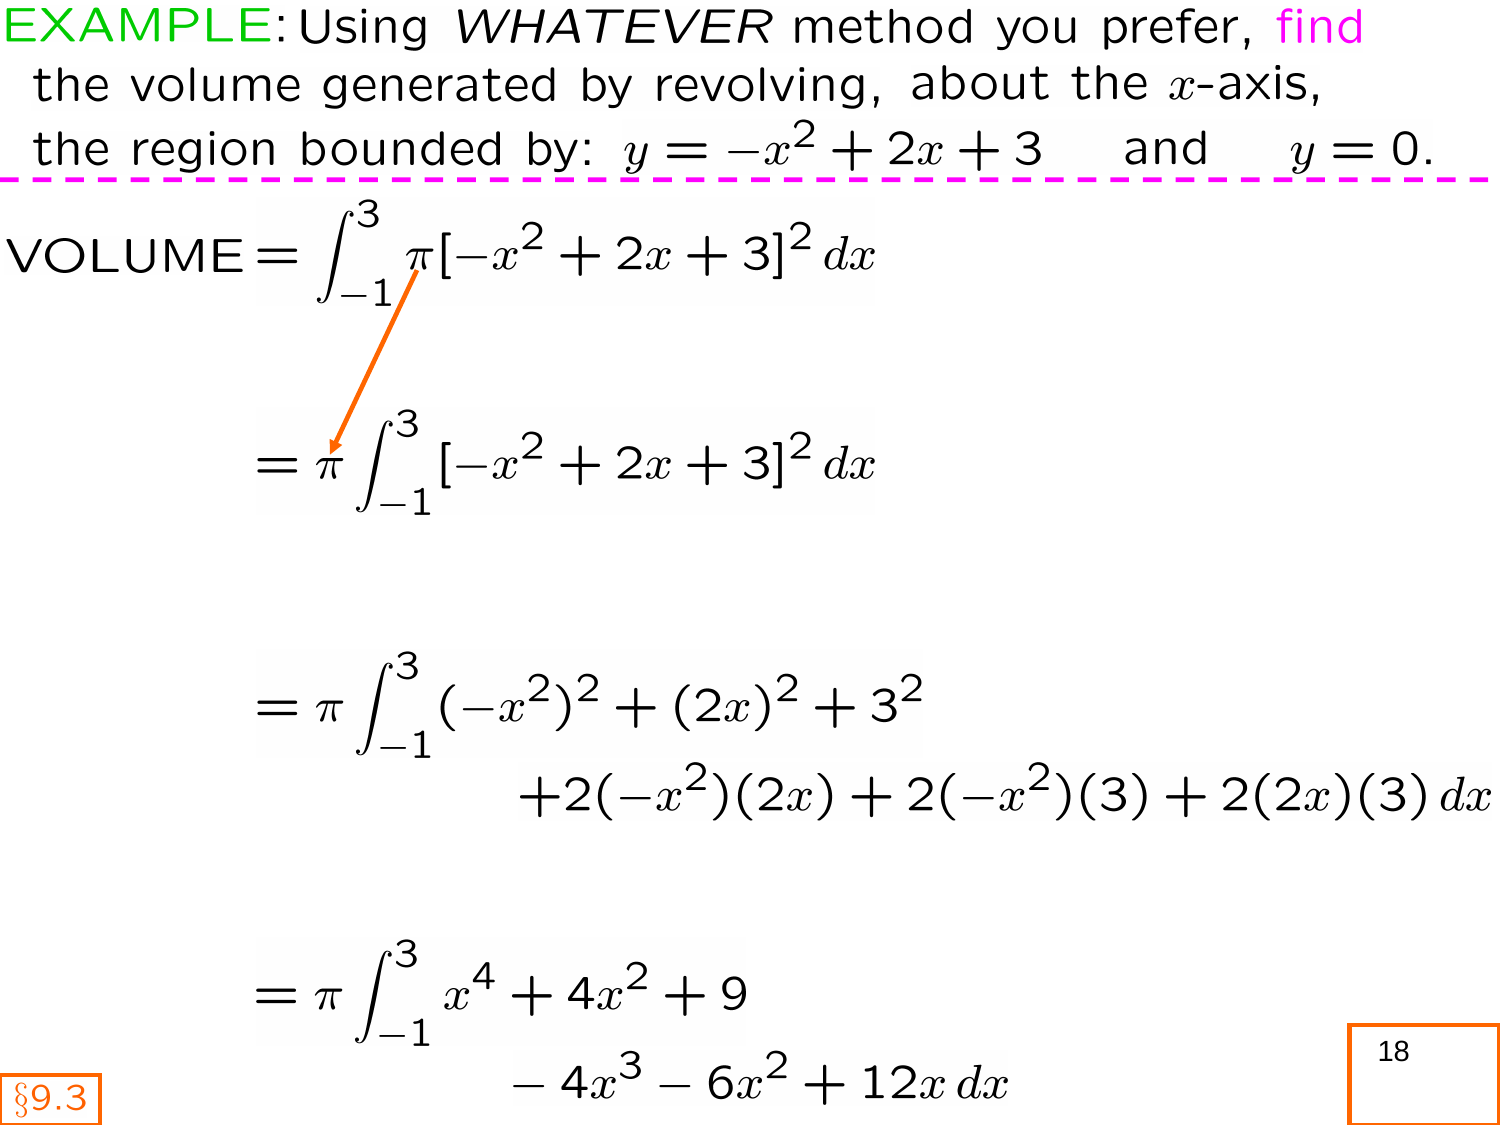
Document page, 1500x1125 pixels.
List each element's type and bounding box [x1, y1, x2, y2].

text_box [1349, 1025, 1500, 1125]
picture [14, 1081, 87, 1119]
picture [5, 5, 285, 43]
text_box [256, 649, 1492, 821]
picture [911, 65, 1320, 107]
text_box [256, 937, 1008, 1106]
picture [31, 67, 881, 111]
picture [622, 119, 1433, 175]
picture [3, 236, 244, 276]
picture [299, 6, 1363, 53]
picture [256, 197, 875, 306]
picture [31, 131, 590, 176]
text_box [329, 269, 418, 455]
picture [256, 406, 875, 516]
text_box [0, 1074, 100, 1125]
